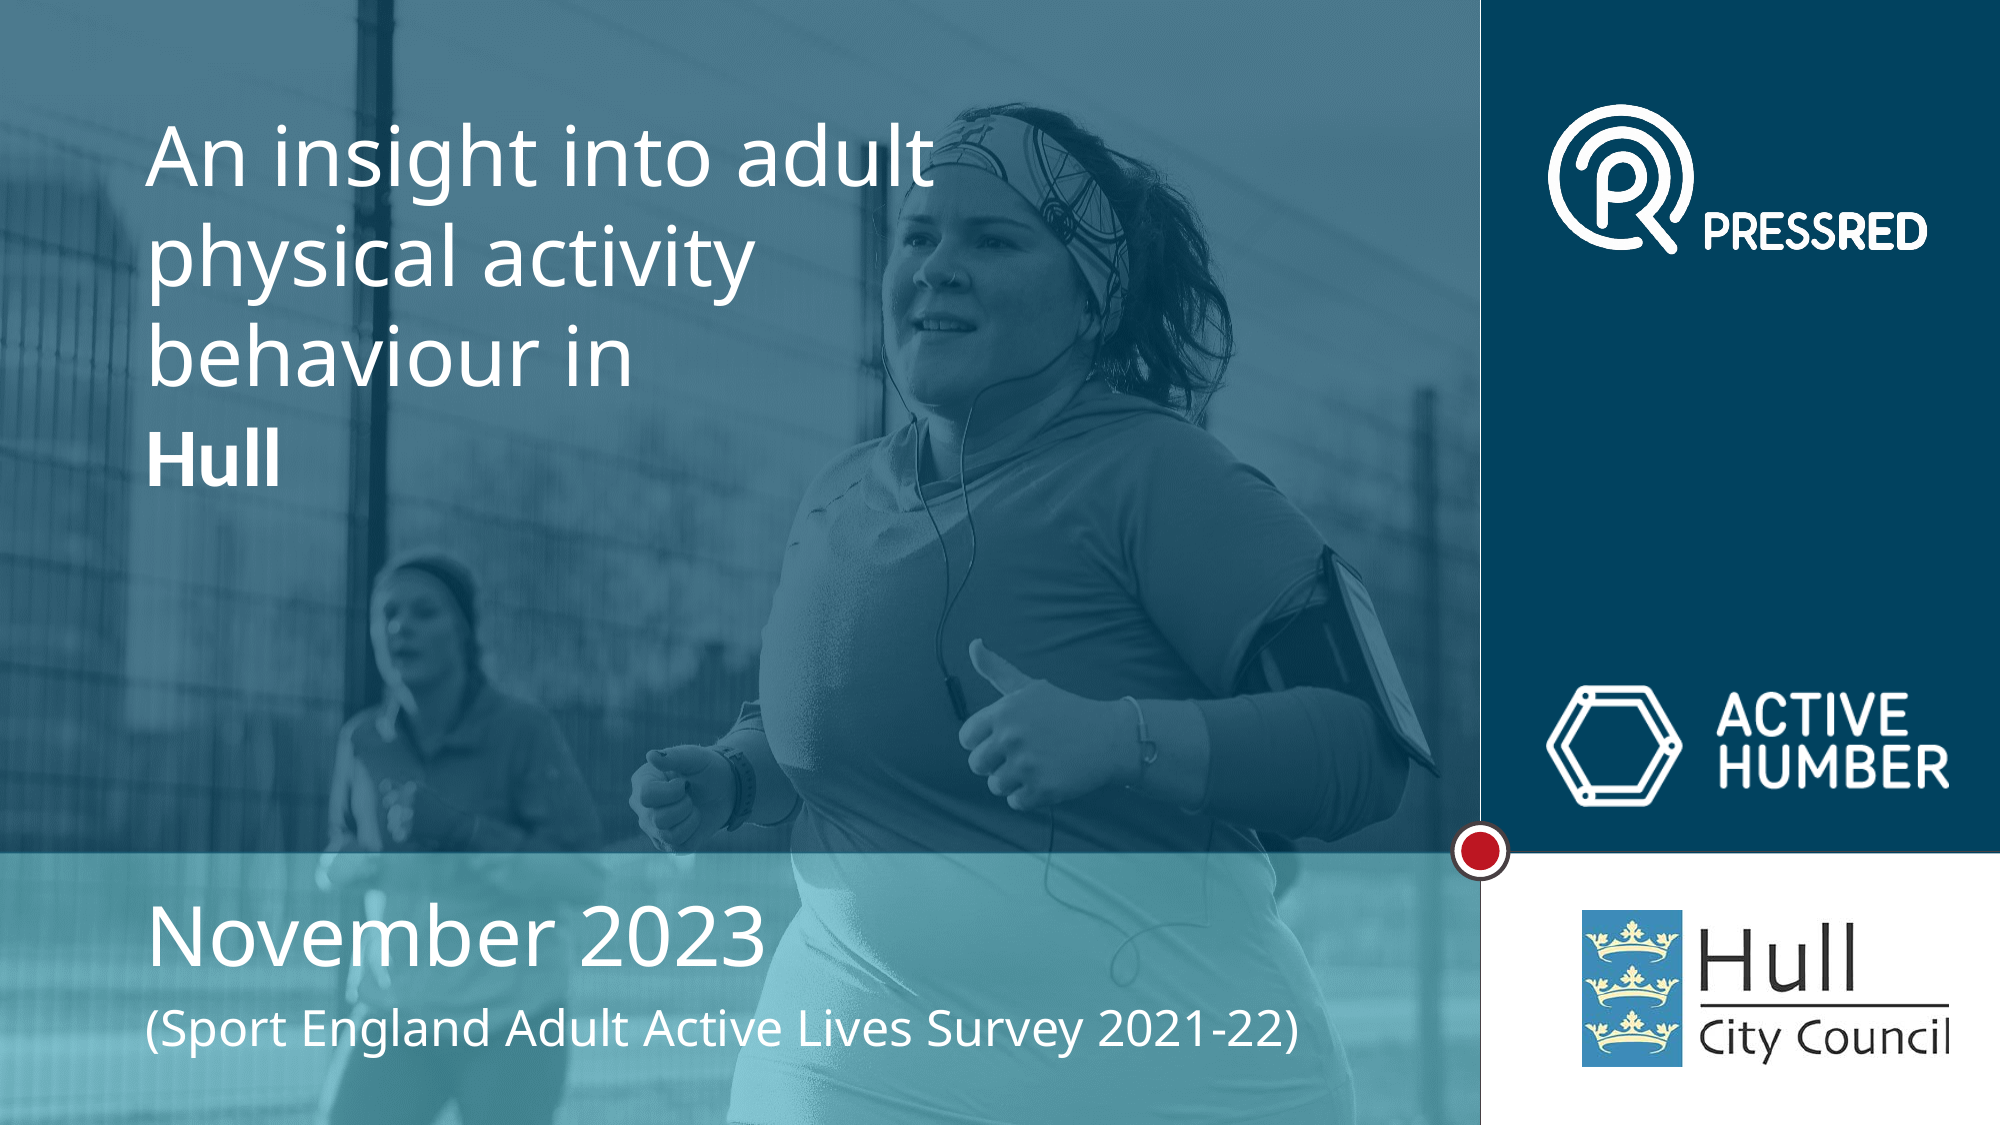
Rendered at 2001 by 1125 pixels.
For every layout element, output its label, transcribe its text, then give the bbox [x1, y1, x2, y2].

picture [1759, 744, 1789, 789]
picture [1918, 745, 1948, 788]
picture [1881, 692, 1908, 736]
picture [1799, 744, 1837, 788]
picture [1547, 686, 1682, 806]
text_box (Sport England Adult Active Lives Survey 2021-22) [130, 988, 1599, 1124]
text_box November 2023 [130, 876, 1074, 988]
picture [1840, 692, 1875, 736]
picture [1828, 692, 1834, 736]
picture [1582, 910, 1949, 1067]
picture [1883, 745, 1910, 788]
picture [1720, 744, 1750, 788]
picture [0, 0, 1480, 851]
picture [1717, 692, 1751, 736]
picture [1755, 692, 1786, 736]
picture [1846, 745, 1876, 788]
text_box An insight into adult physical activity behaviour in Hull [130, 95, 972, 611]
picture [1790, 692, 1821, 736]
